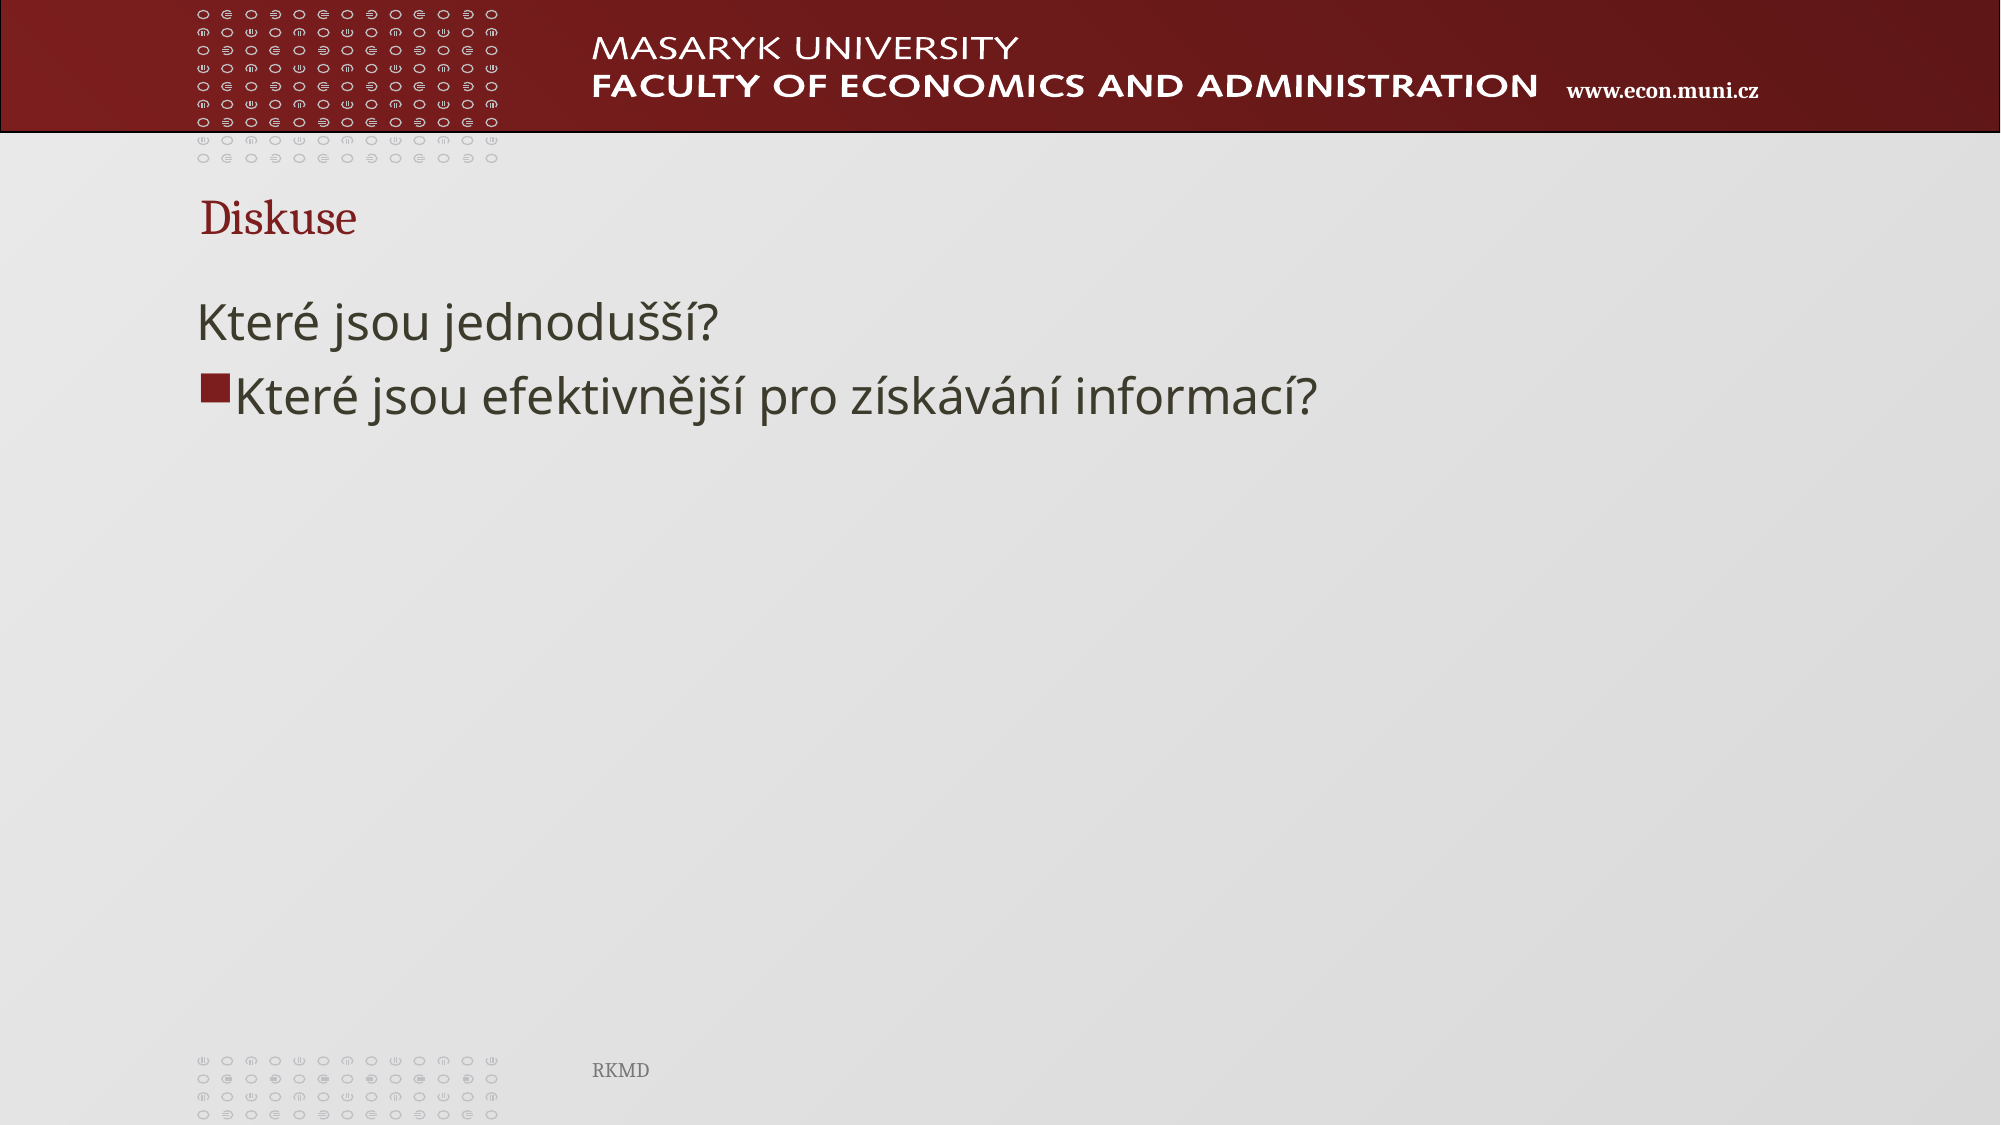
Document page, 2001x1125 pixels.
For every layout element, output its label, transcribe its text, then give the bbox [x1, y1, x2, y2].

text_box Které jsou jednodušší? Které jsou efektivnější pro získávání informací? [196, 290, 1897, 1006]
text_box RKMD [592, 1056, 1705, 1100]
text_box Diskuse [199, 184, 1900, 268]
